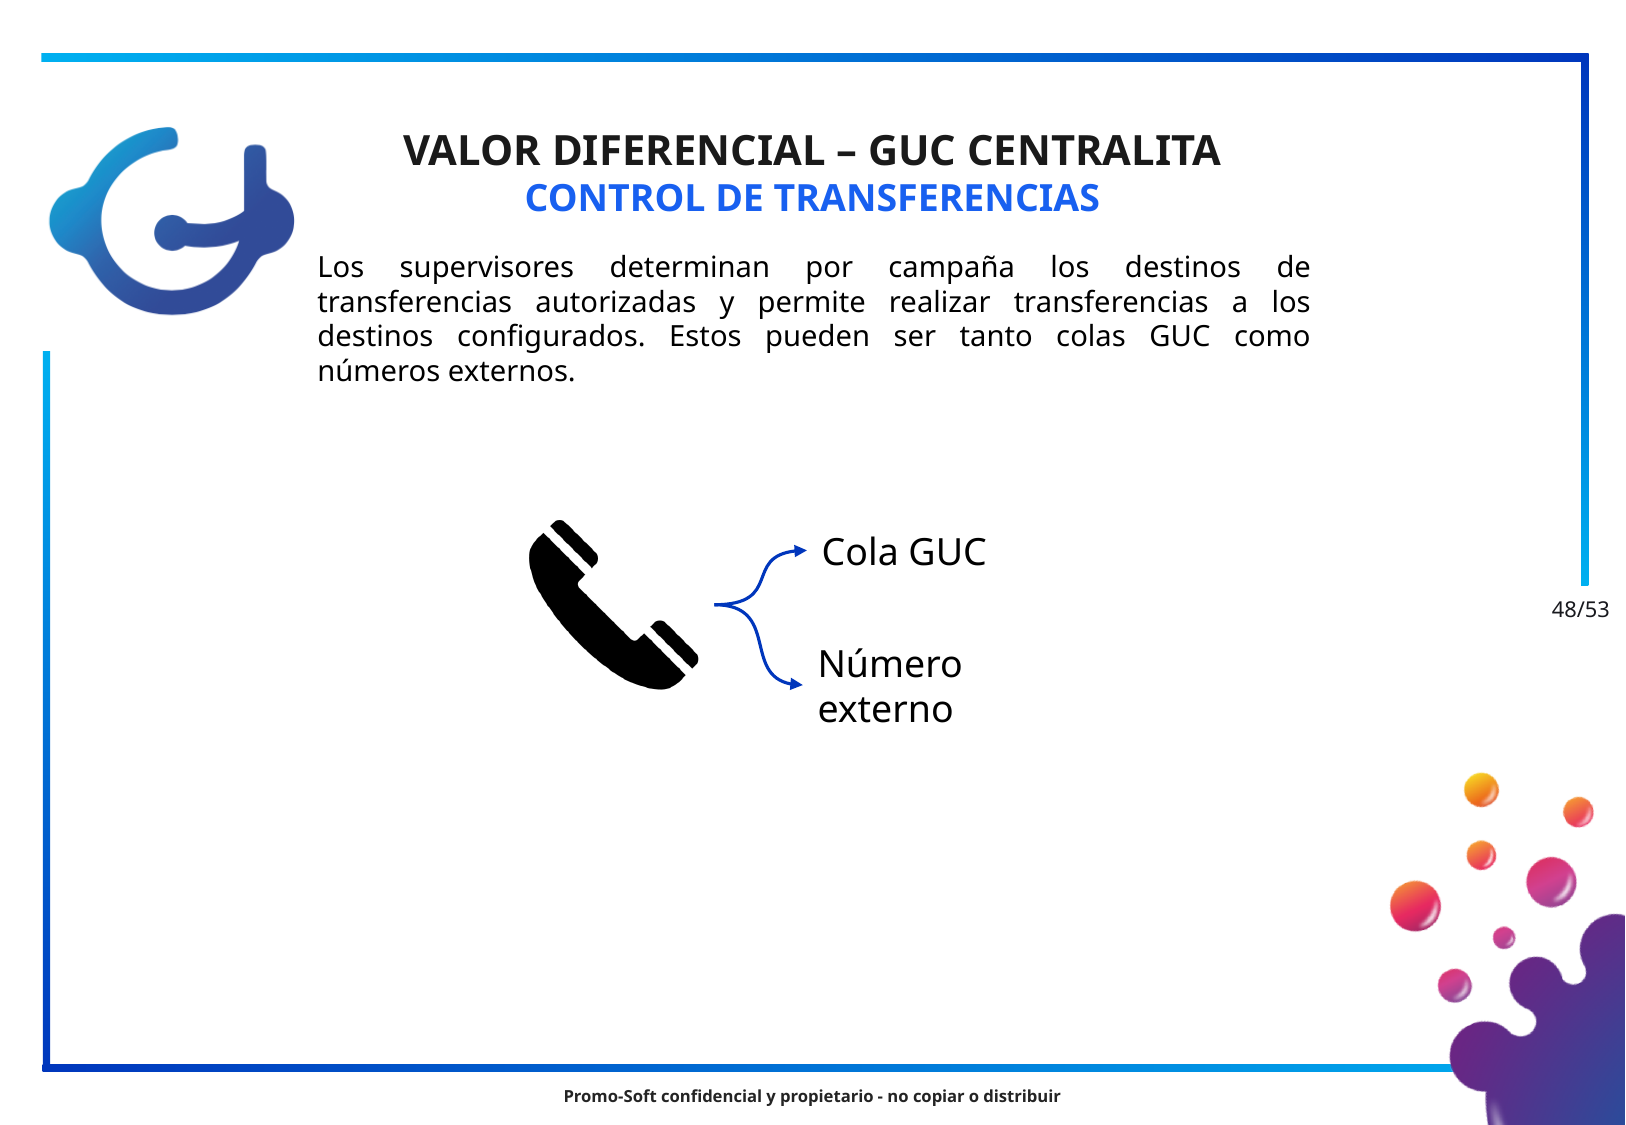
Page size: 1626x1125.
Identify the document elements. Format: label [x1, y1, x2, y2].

text_box [714, 604, 803, 663]
text_box [0, 53, 1625, 1125]
text_box [714, 550, 807, 605]
picture [511, 503, 715, 706]
